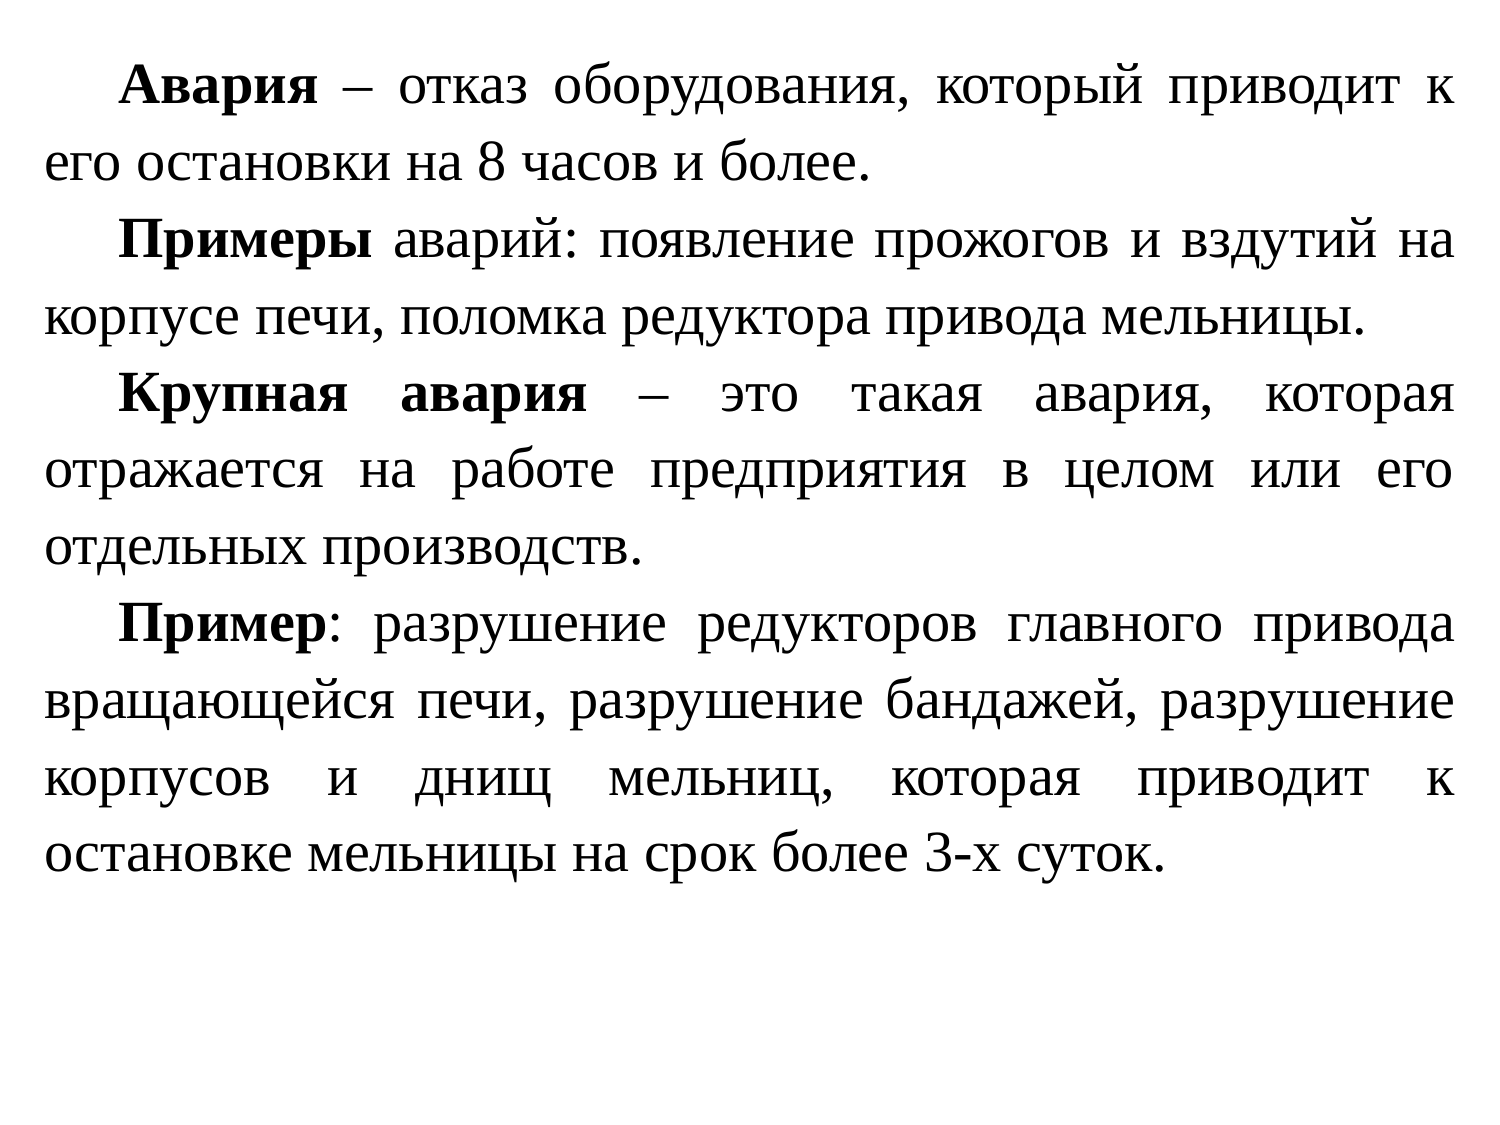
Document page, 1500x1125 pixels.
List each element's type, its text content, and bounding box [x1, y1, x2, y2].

list Авария – отказ оборудования, который приводит к его остановки на 8 часов и более. Примеры аварий: появление прожогов и вздутий на корпусе печи, поломка редуктора привода мельницы. Крупная авария – это такая авария, которая отражается на работе предприятия в целом или его отдельных производств. Пример: разрушение редукторов главного привода вращающейся печи, разрушение бандажей, разрушение корпусов и днищ мельниц, которая приводит к остановке мельницы на срок более 3-х суток. [29, 30, 1471, 1125]
